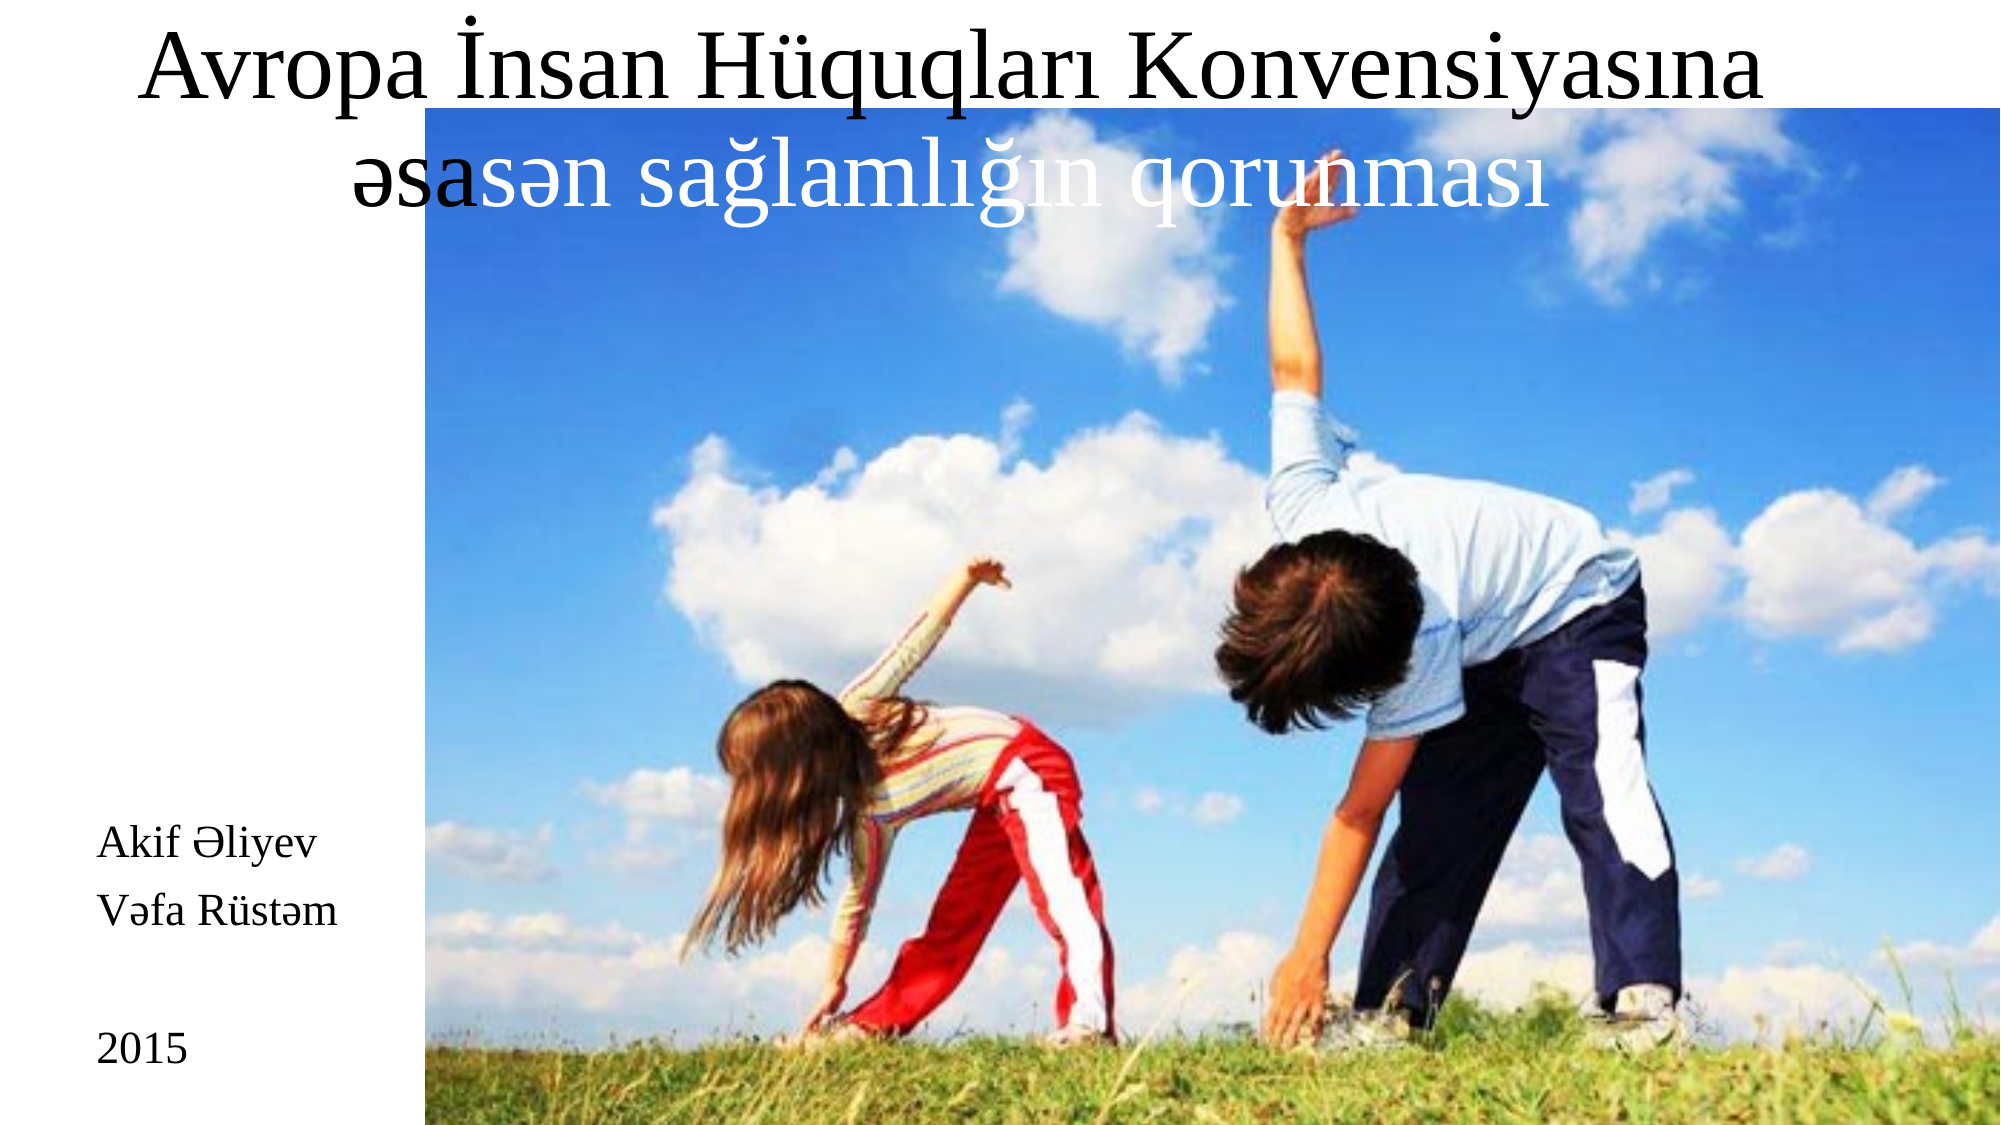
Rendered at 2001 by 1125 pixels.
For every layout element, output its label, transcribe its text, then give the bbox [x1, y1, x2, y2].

title Avropa İnsan Hüquqları Konvensiyasına əsasən sağlamlığın qorunması [0, 0, 1904, 236]
subtitle Akif Əliyev Vəfa Rüstəm 2015 [81, 810, 424, 1082]
picture [424, 108, 2000, 1125]
